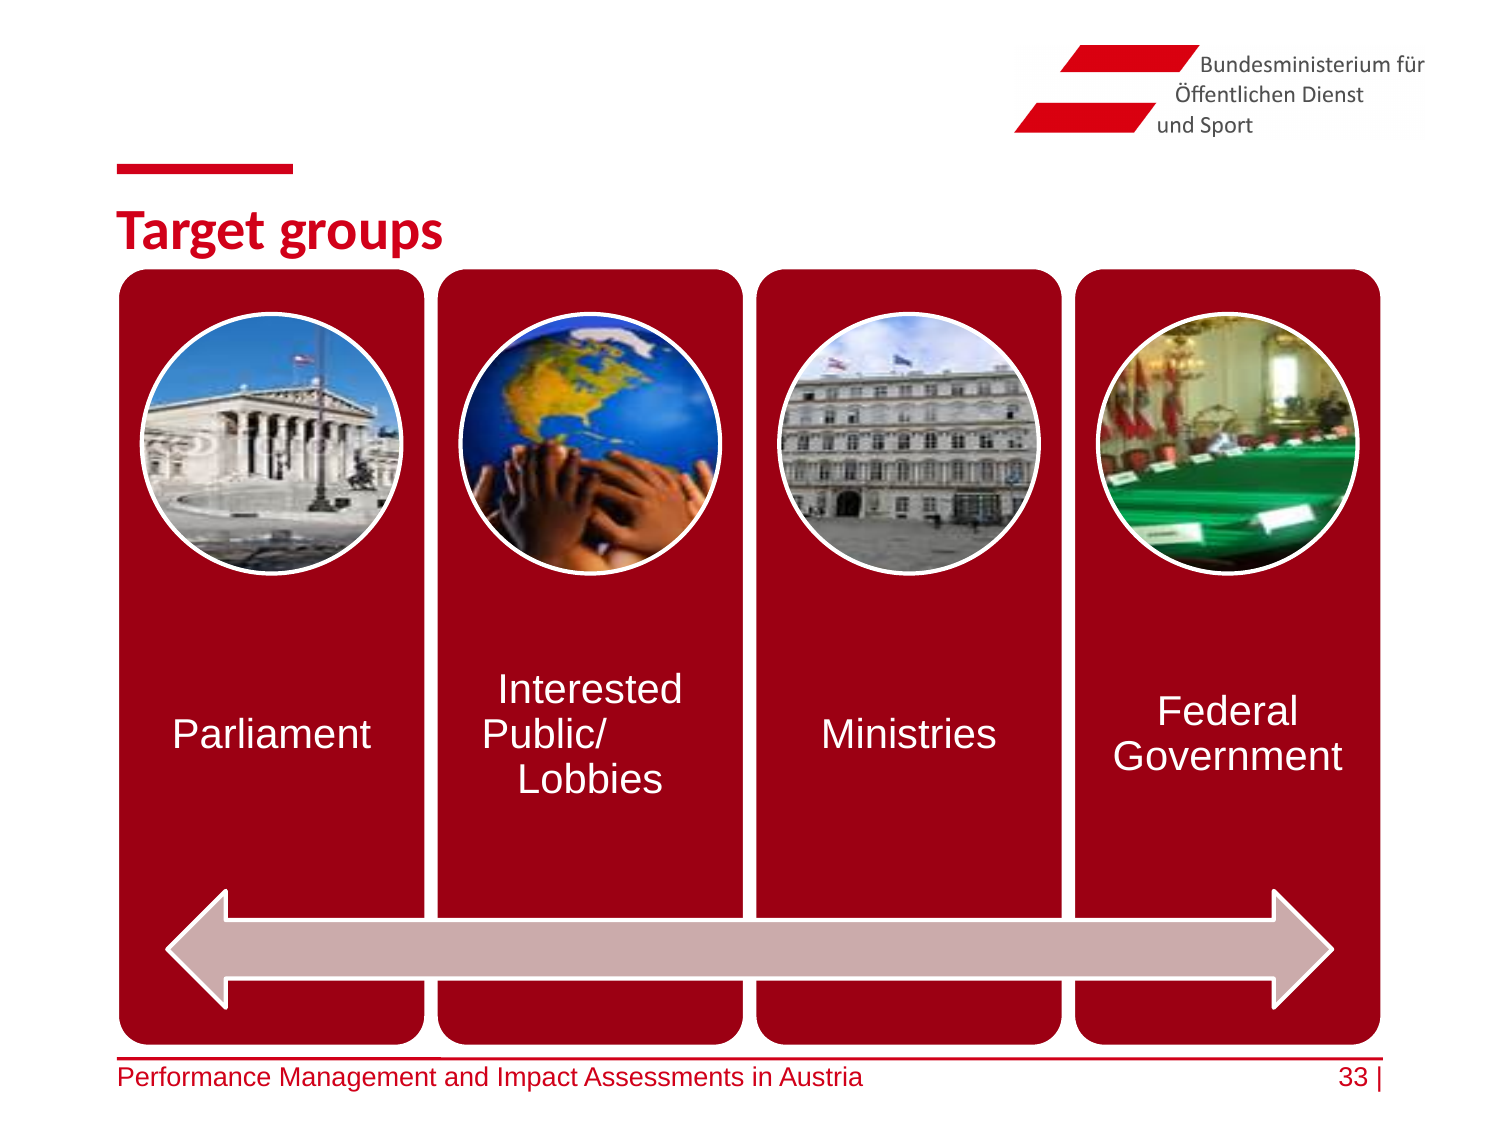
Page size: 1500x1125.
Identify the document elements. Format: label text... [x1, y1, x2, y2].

footer Performance Management and Impact Assessments in Austria [116, 1058, 949, 1092]
slide_number 33 | [1032, 1058, 1383, 1092]
picture [1014, 45, 1425, 140]
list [116, 266, 1383, 1047]
title Target groups [116, 191, 1383, 266]
